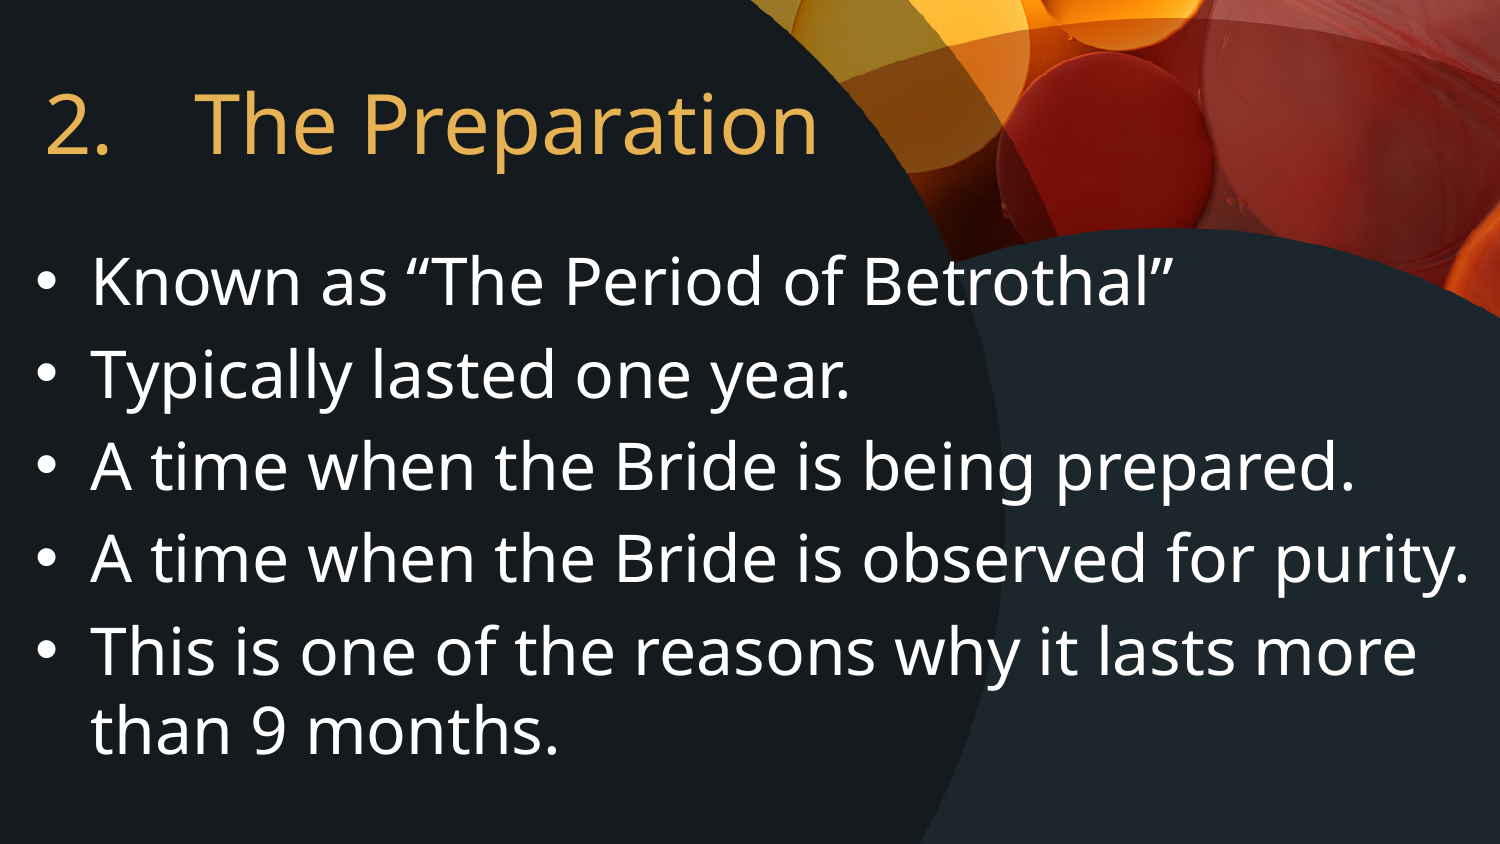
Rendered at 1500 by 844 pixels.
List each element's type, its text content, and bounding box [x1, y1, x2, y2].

list Known as “The Period of Betrothal” Typically lasted one year. A time when the Bride is being prepared. A time when the Bride is observed for purity. This is one of the reasons why it lasts more than 9 months. [20, 232, 1497, 809]
title 2. The Preparation [29, 46, 1357, 197]
picture [0, 0, 1500, 844]
